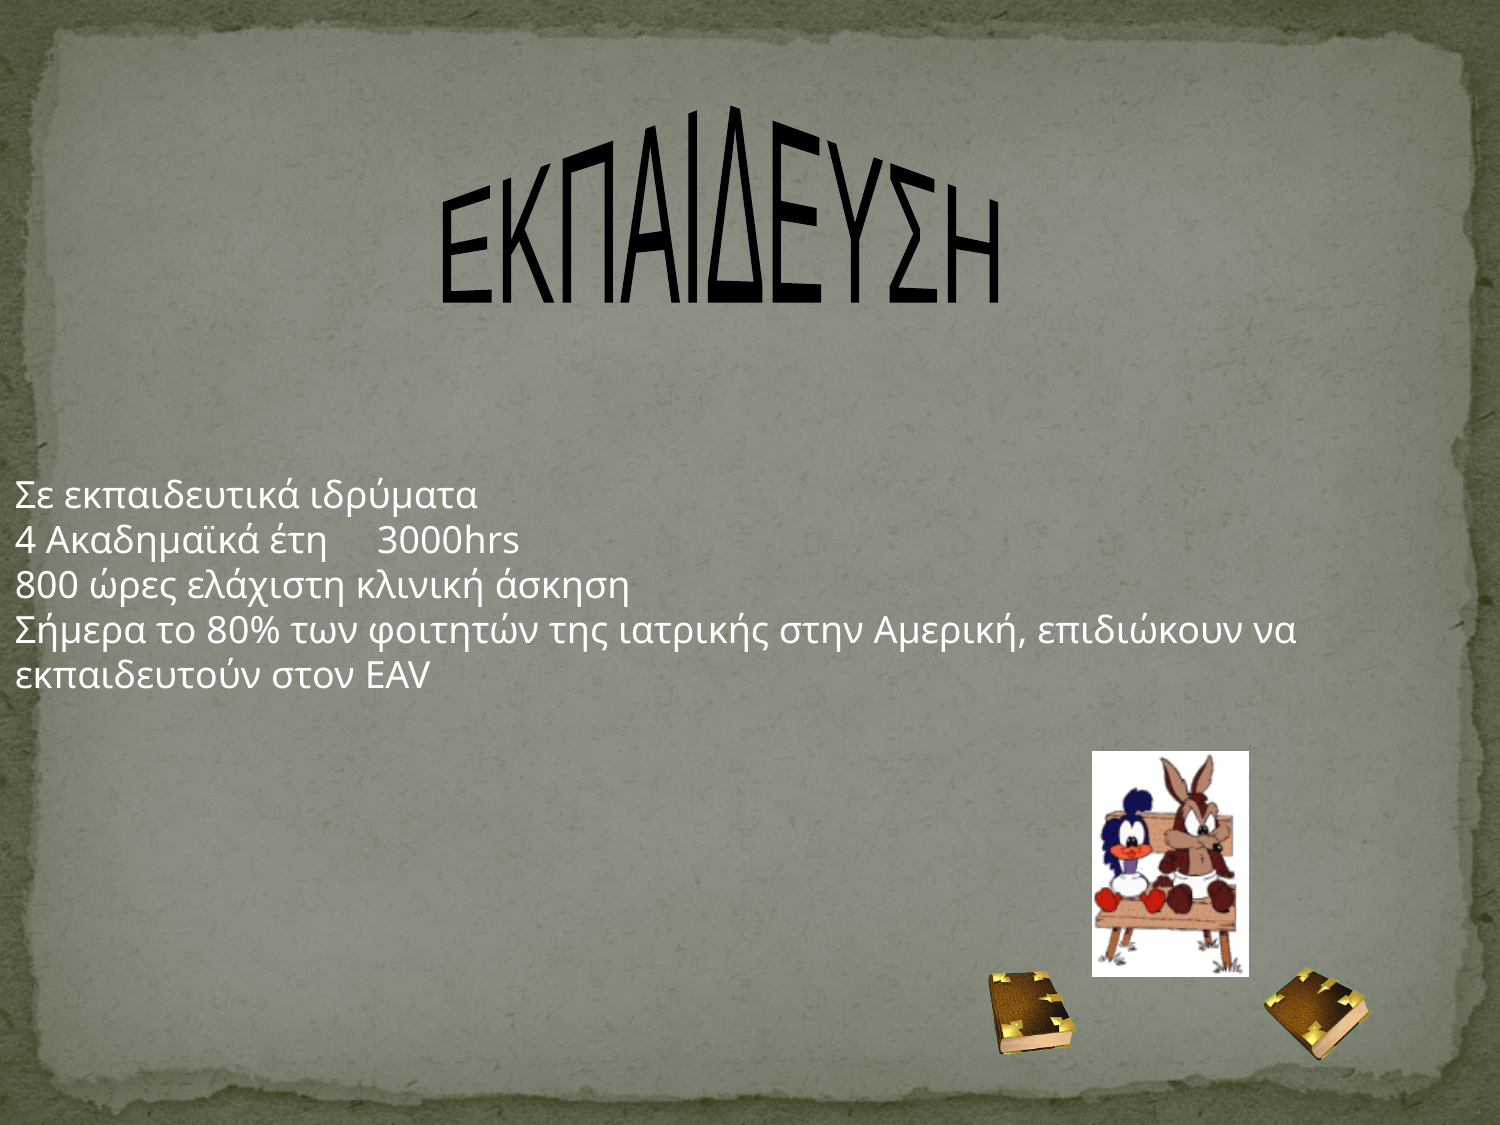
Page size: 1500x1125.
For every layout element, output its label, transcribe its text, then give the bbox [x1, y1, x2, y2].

text_box Σε εκπαιδευτικά ιδρύματα 4 Ακαδημαϊκά έτη 3000hrs 800 ώρες ελάχιστη κλινική άσκηση Σήμερα το 80% των φοιτητών της ιατρικής στην Αμερική, επιδιώκουν να εκπαιδευτούν στον EAV [0, 373, 1500, 704]
picture [950, 751, 1419, 1111]
